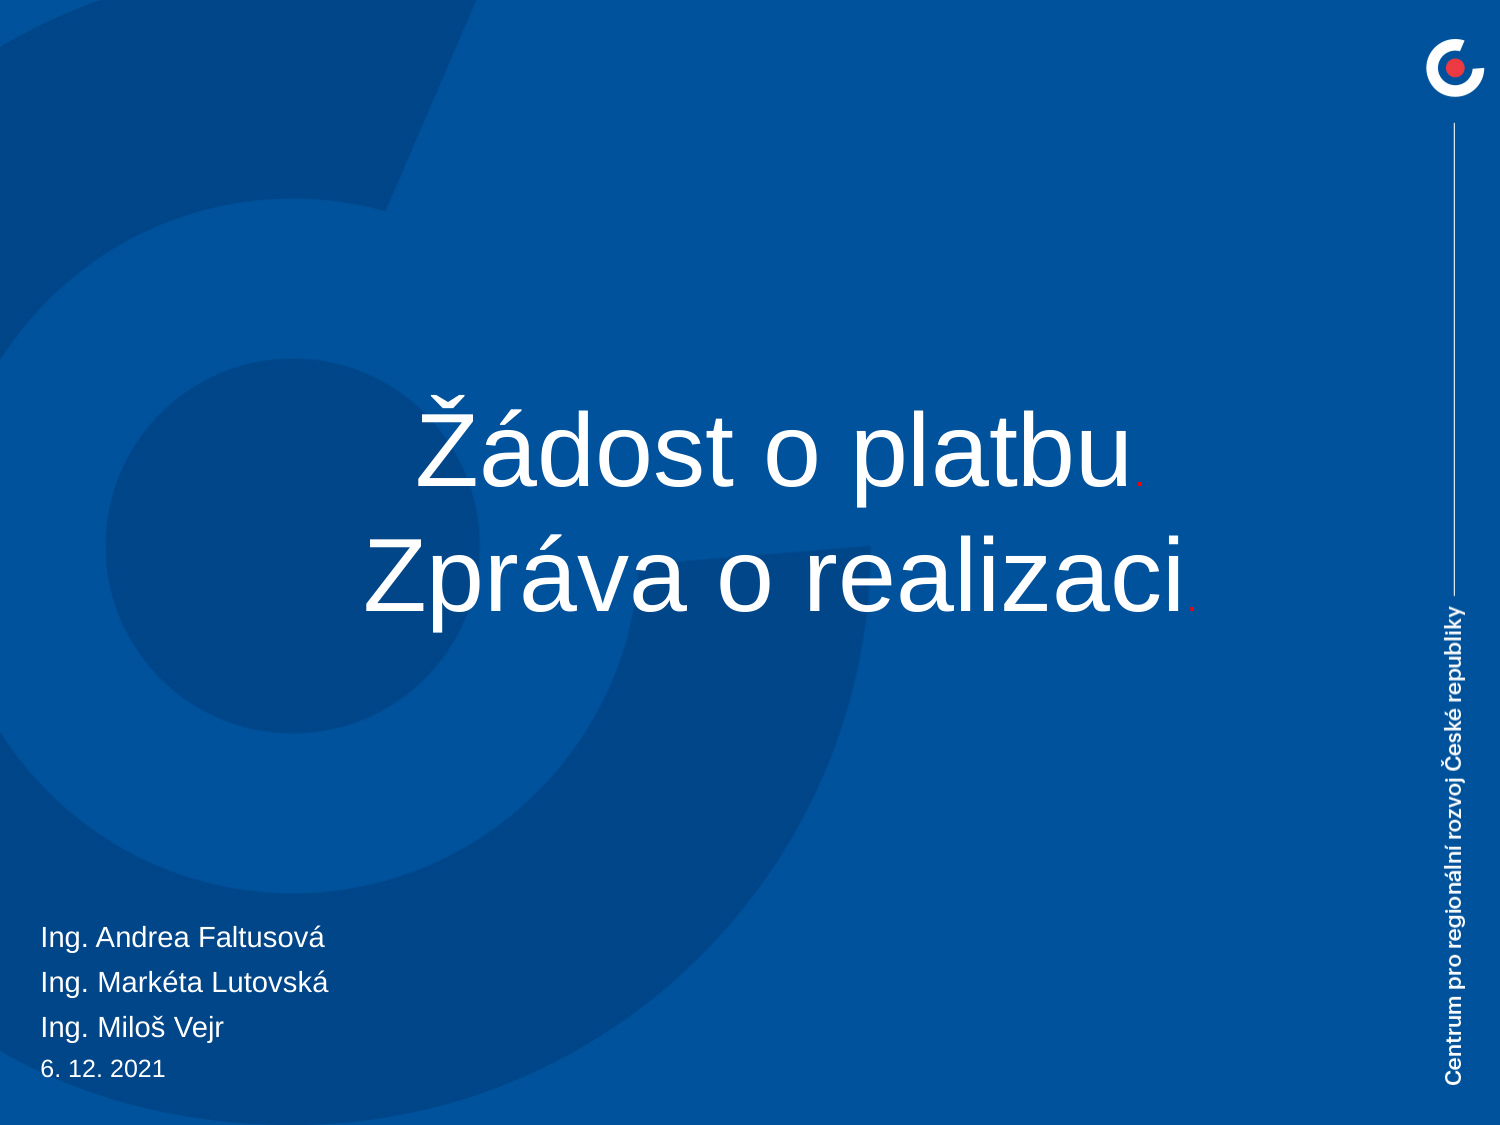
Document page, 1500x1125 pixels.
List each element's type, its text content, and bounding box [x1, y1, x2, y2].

list Ing. Andrea Faltusová Ing. Markéta Lutovská Ing. Miloš Vejr 6. 12. 2021 [25, 910, 1097, 1104]
picture [0, 0, 1500, 1125]
title Žádost o platbu. Zpráva o realizaci. [204, 375, 1357, 712]
